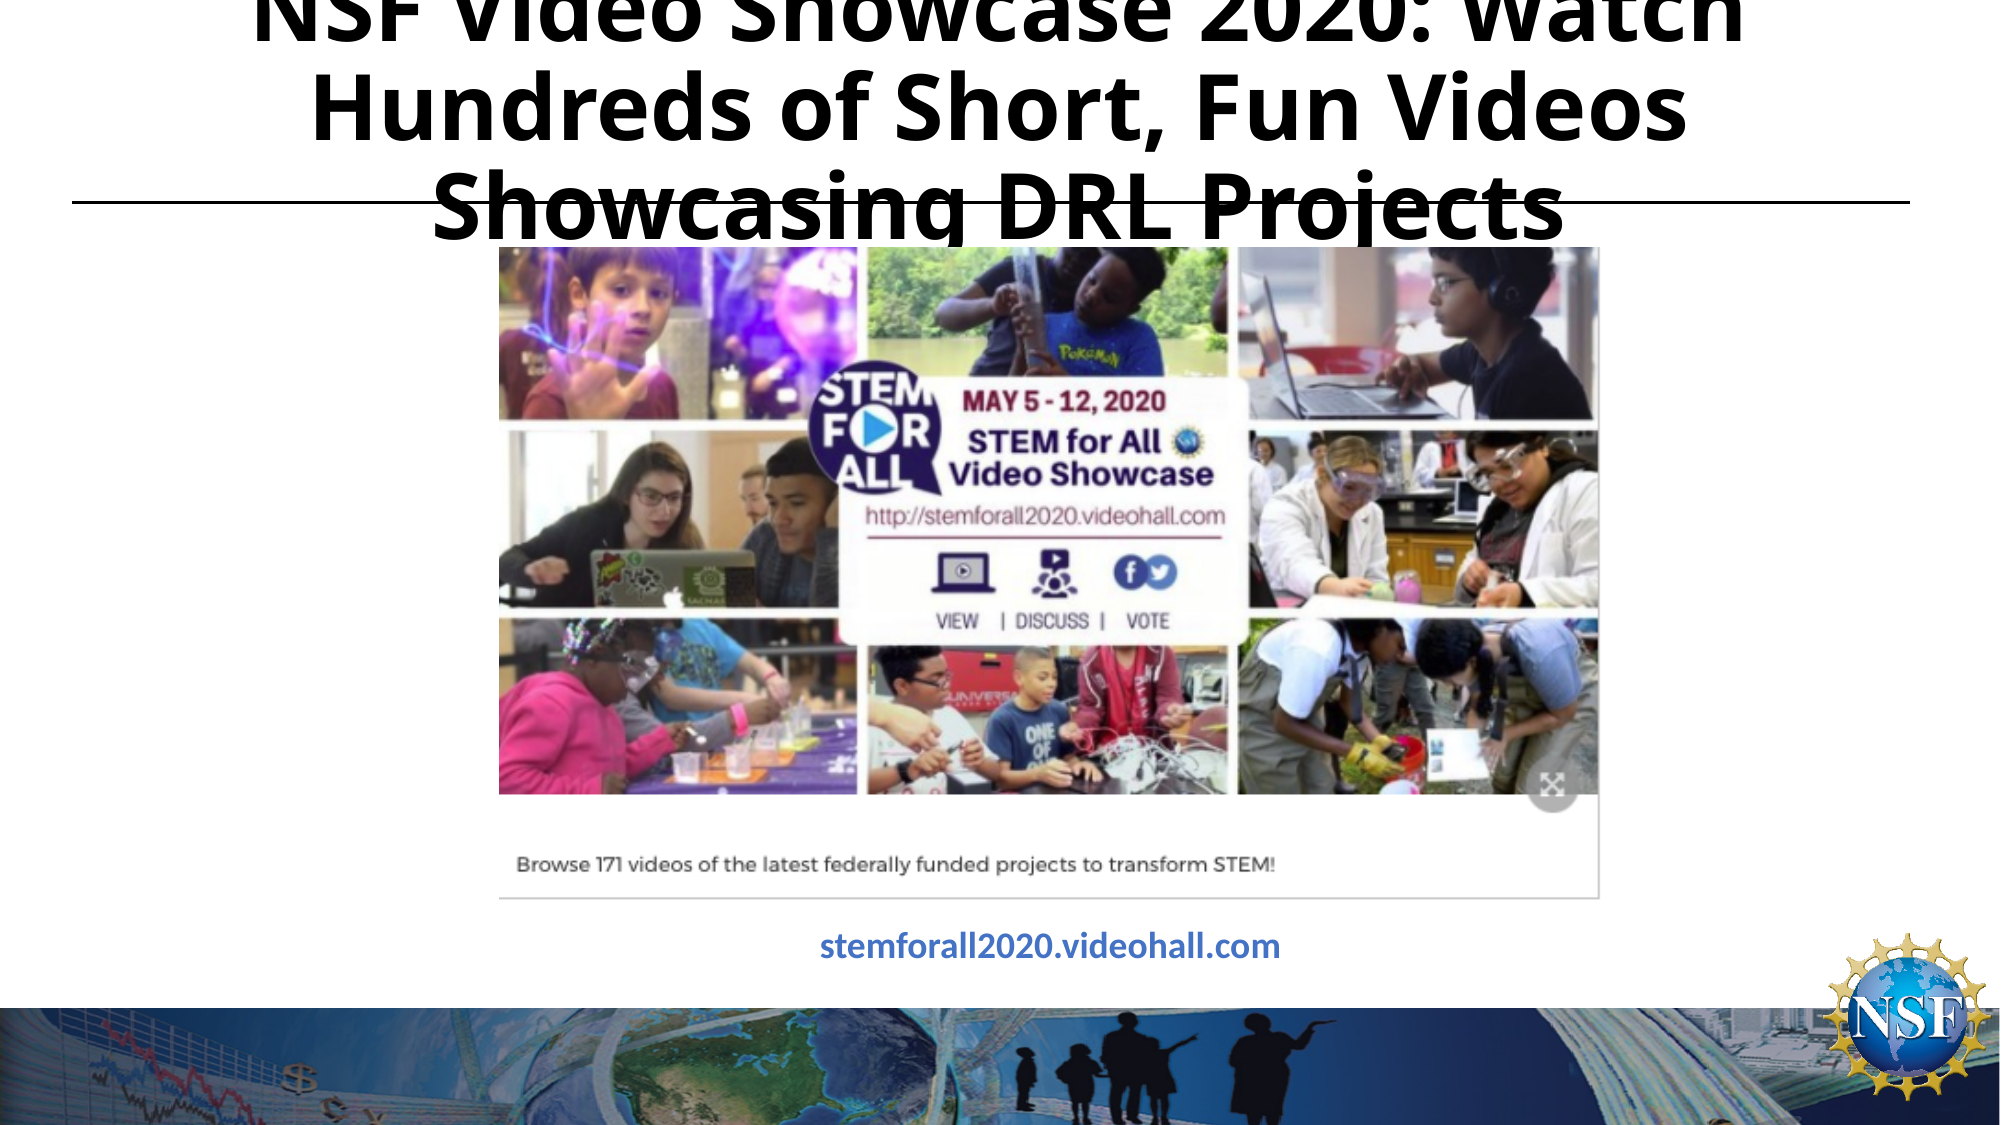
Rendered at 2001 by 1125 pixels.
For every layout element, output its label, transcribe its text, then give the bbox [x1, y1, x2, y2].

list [499, 247, 1602, 907]
title NSF Video Showcase 2020: Watch Hundreds of Short, Fun Videos Showcasing DRL Projects [136, 1, 1862, 221]
picture [0, 929, 2000, 1125]
text_box stemforall2020.videohall.com [550, 913, 1551, 973]
